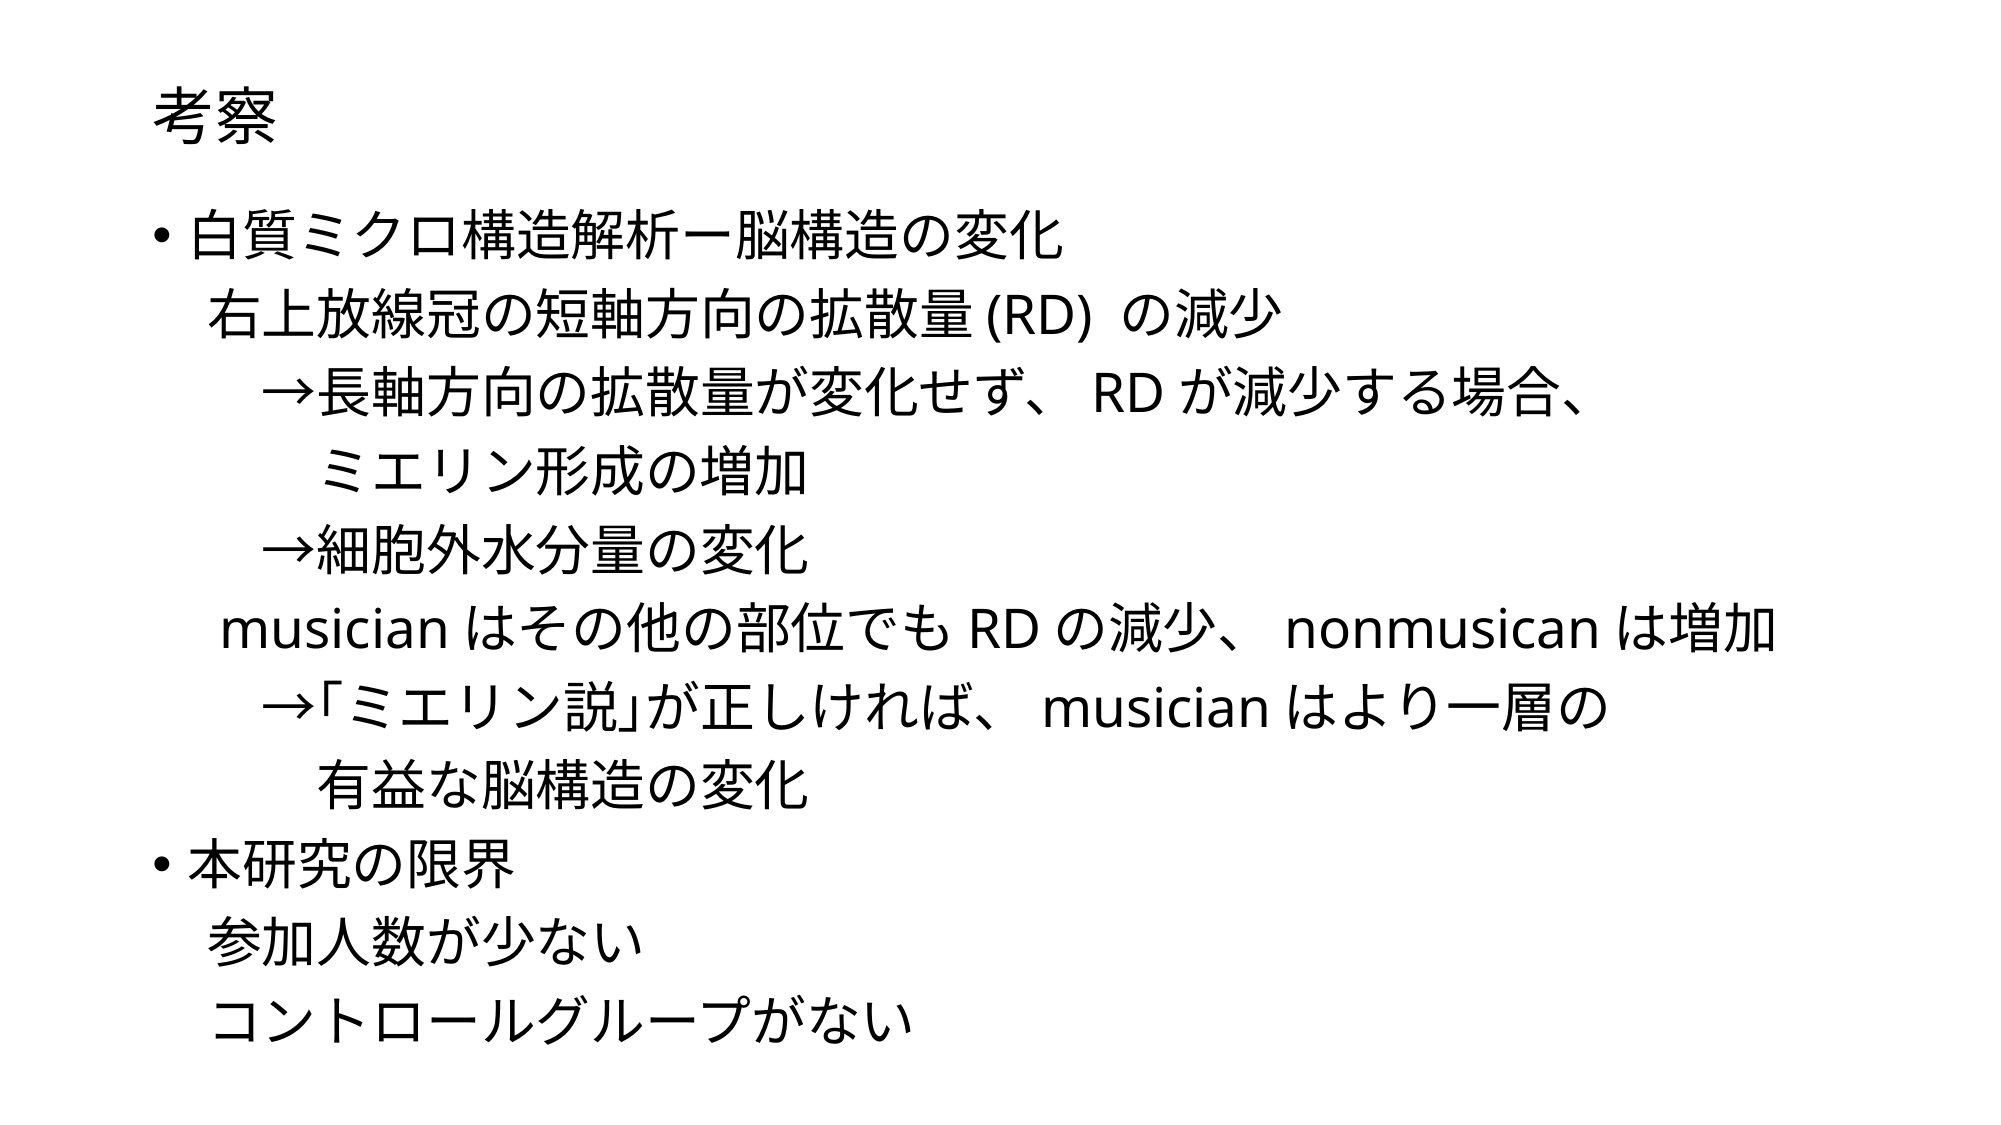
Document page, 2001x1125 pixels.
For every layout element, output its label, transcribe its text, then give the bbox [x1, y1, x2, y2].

list 考察 白質ミクロ構造解析ー脳構造の変化 右上放線冠の短軸方向の拡散量(RD) の減少 →長軸方向の拡散量が変化せず、RDが減少する場合、 ミエリン形成の増加 →細胞外水分量の変化 musicianはその他の部位でもRDの減少、nonmusicanは増加 →｢ミエリン説｣が正しければ、musicianはより一層の 有益な脳構造の変化 本研究の限界 参加人数が少ない コントロールグループがない [137, 77, 1863, 1063]
